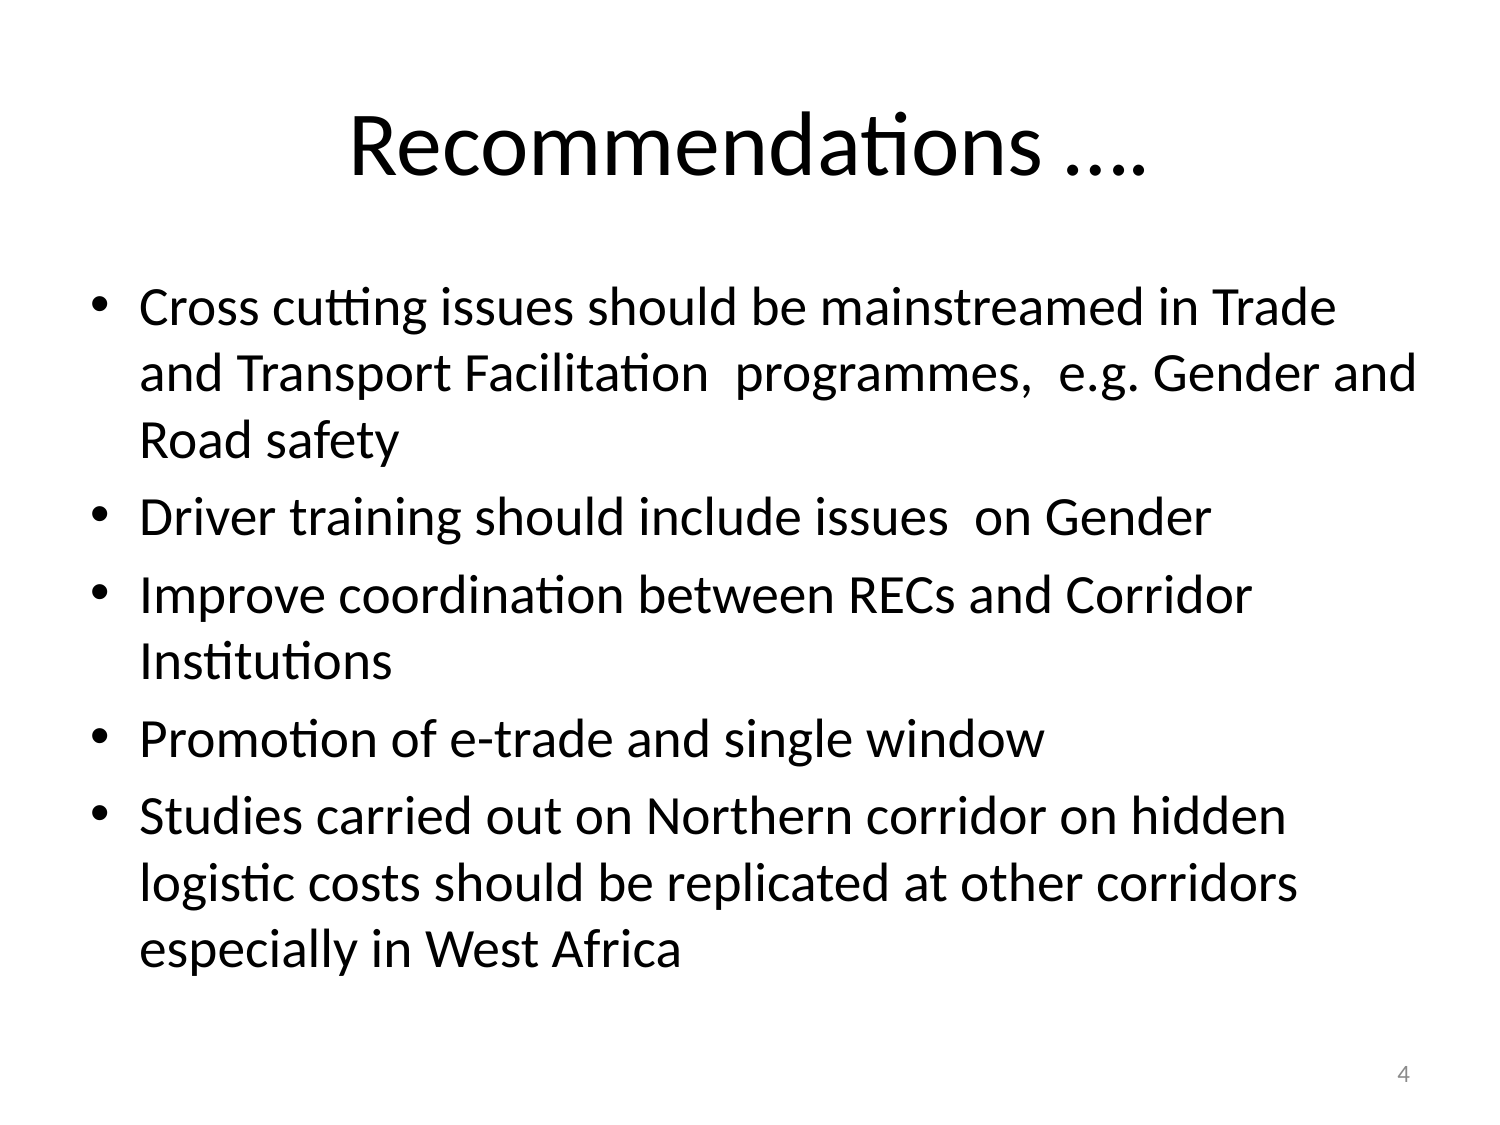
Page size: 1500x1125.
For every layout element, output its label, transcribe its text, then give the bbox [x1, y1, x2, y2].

list Cross cutting issues should be mainstreamed in Trade and Transport Facilitation programmes, e.g. Gender and Road safety Driver training should include issues on Gender Improve coordination between RECs and Corridor Institutions Promotion of e-trade and single window Studies carried out on Northern corridor on hidden logistic costs should be replicated at other corridors especially in West Africa [75, 262, 1438, 1038]
title Recommendations …. [75, 45, 1425, 233]
slide_number 4 [1074, 1042, 1425, 1103]
